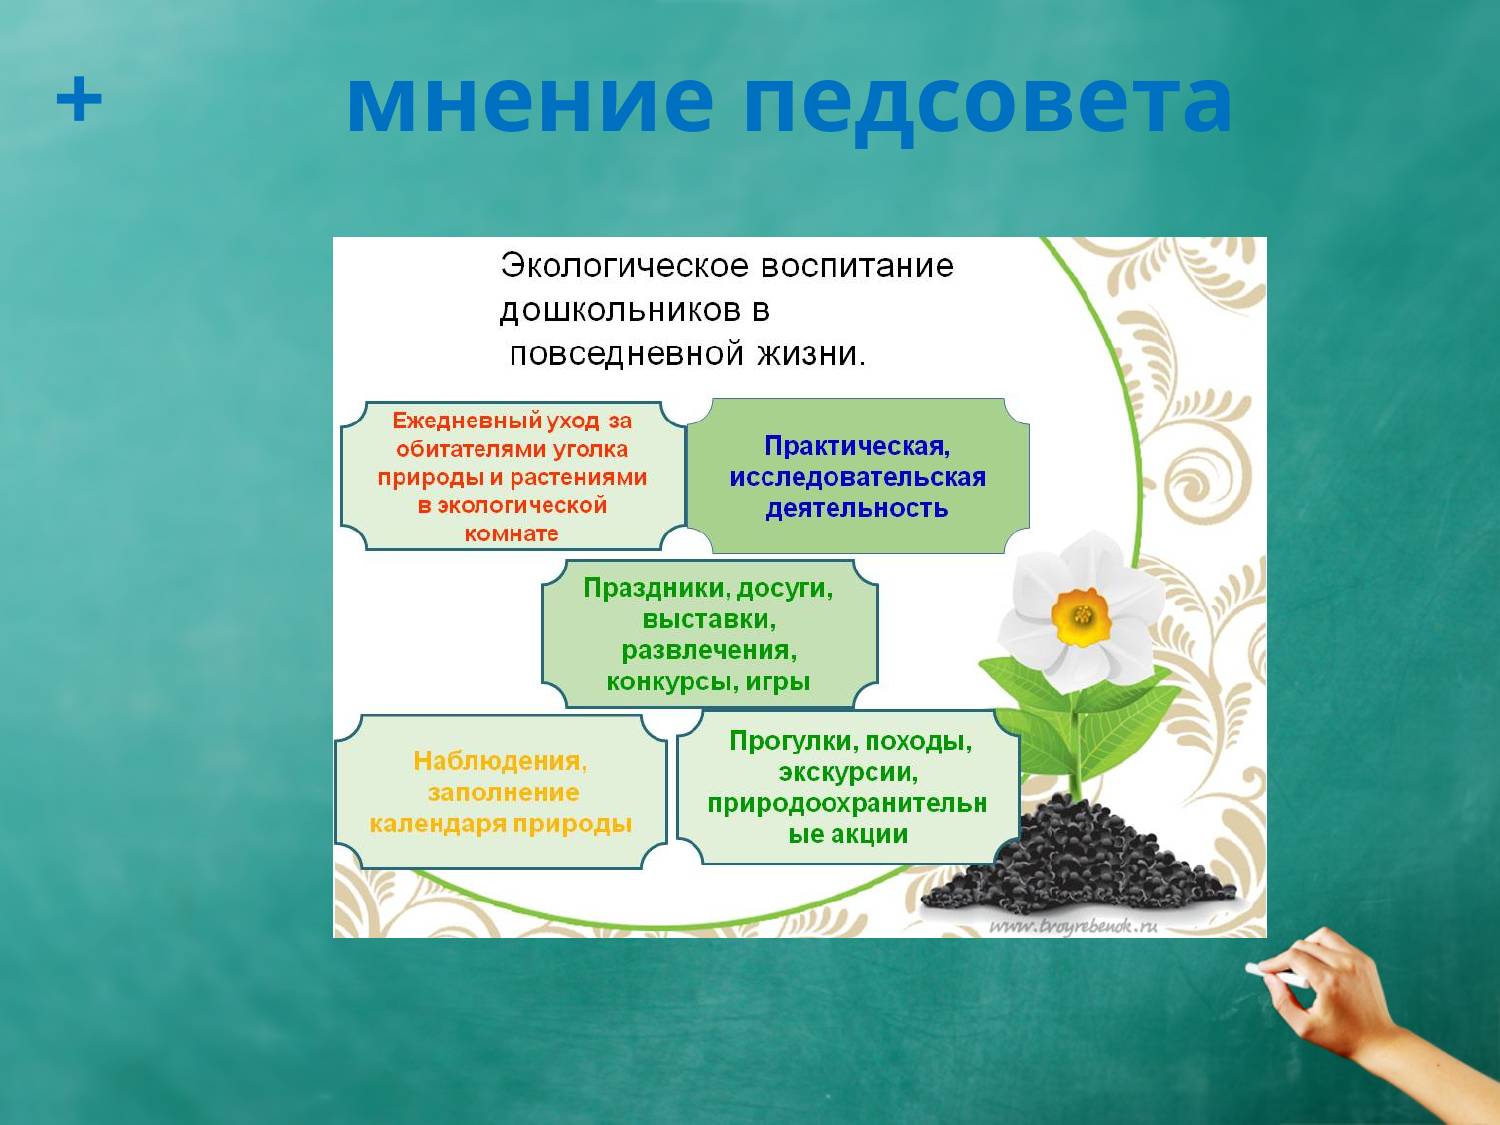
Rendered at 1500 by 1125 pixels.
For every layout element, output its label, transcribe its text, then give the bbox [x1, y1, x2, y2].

picture [0, 0, 1500, 1125]
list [332, 237, 1267, 938]
title + мнение педсовета [38, 35, 1471, 154]
